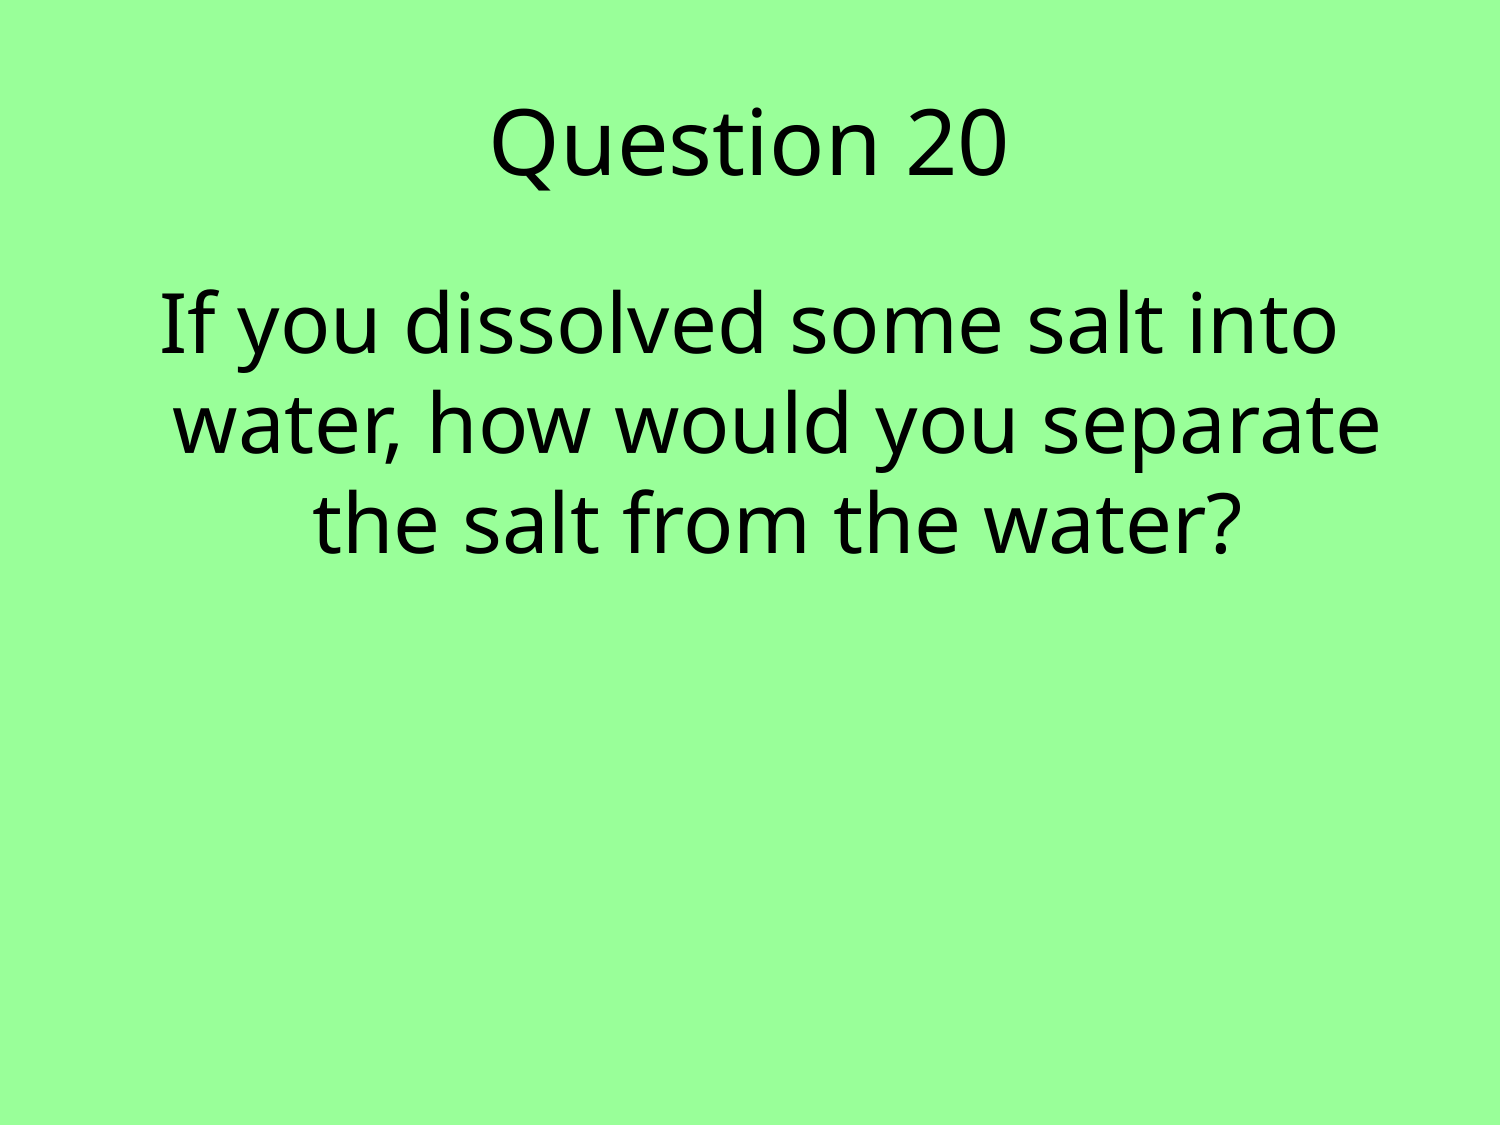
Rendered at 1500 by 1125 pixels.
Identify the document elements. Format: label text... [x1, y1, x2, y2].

list If you dissolved some salt into water, how would you separate the salt from the water? [75, 262, 1425, 1005]
title Question 20 [75, 45, 1425, 233]
